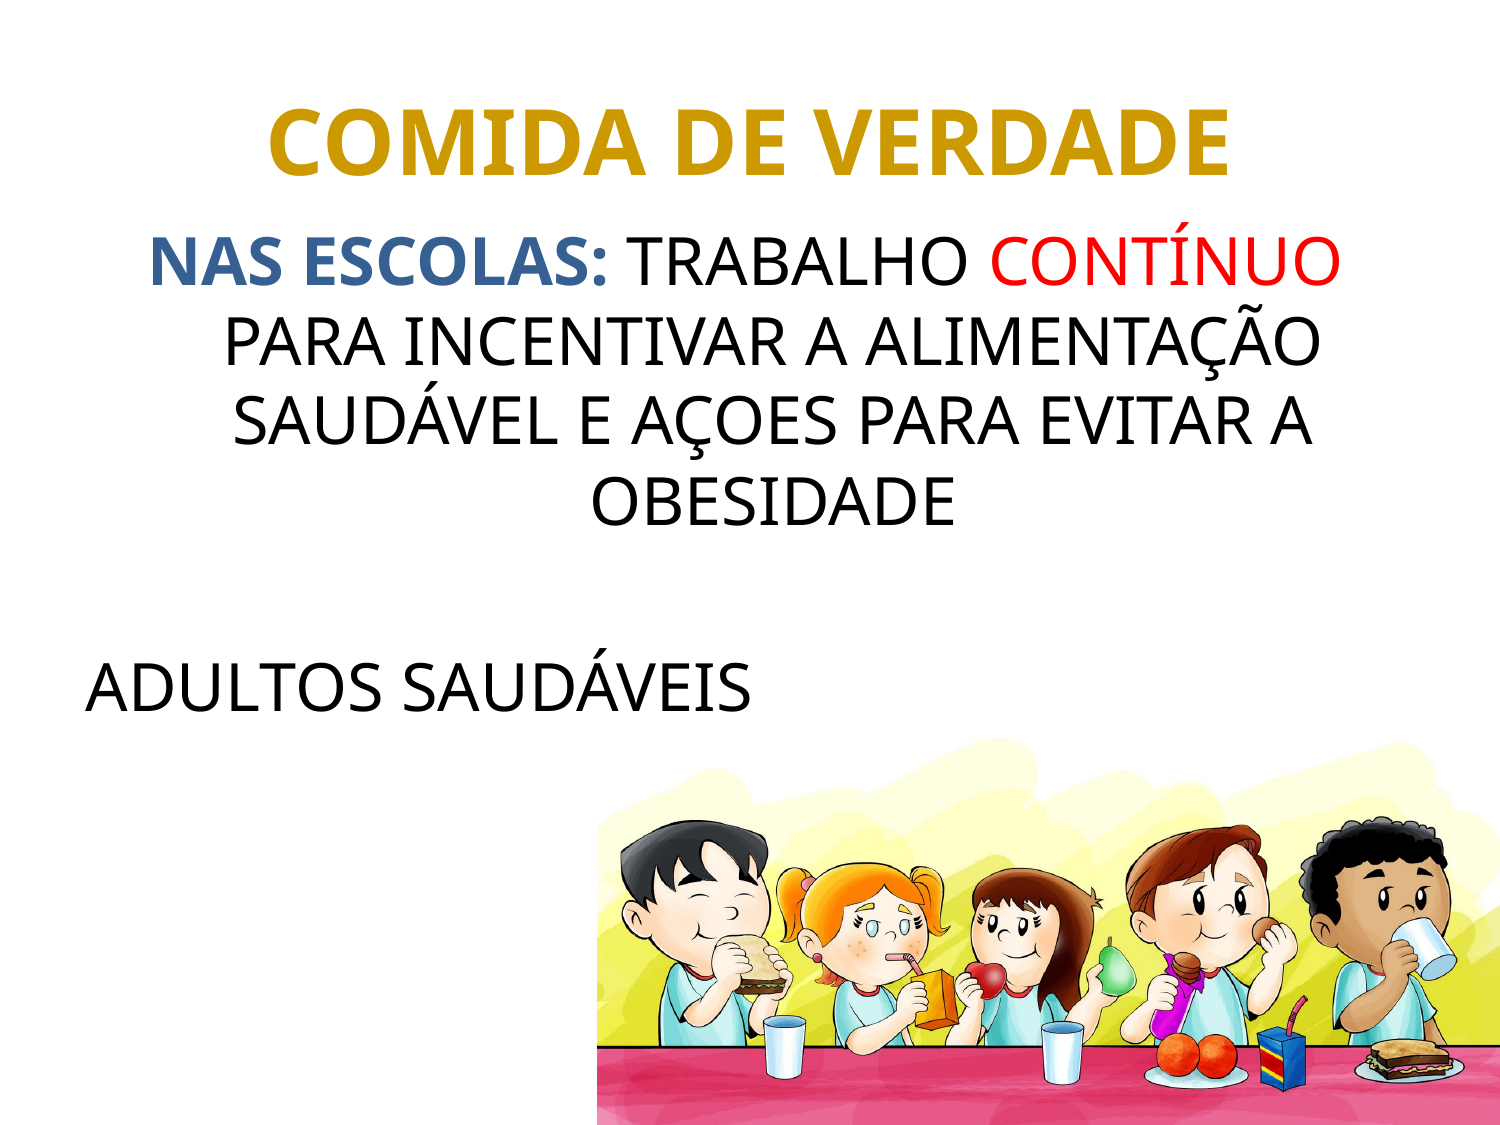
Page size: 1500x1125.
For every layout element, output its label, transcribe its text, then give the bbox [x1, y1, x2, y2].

title COMIDA DE VERDADE [893, 45, 1425, 233]
list NAS ESCOLAS: TRABALHO CONTÍNUO PARA INCENTIVAR A ALIMENTAÇÃO SAUDÁVEL E AÇOES PARA EVITAR A OBESIDADE ADULTOS SAUDÁVEIS [70, 210, 1421, 954]
picture [597, 724, 1500, 1125]
text_box [19, 0, 893, 331]
